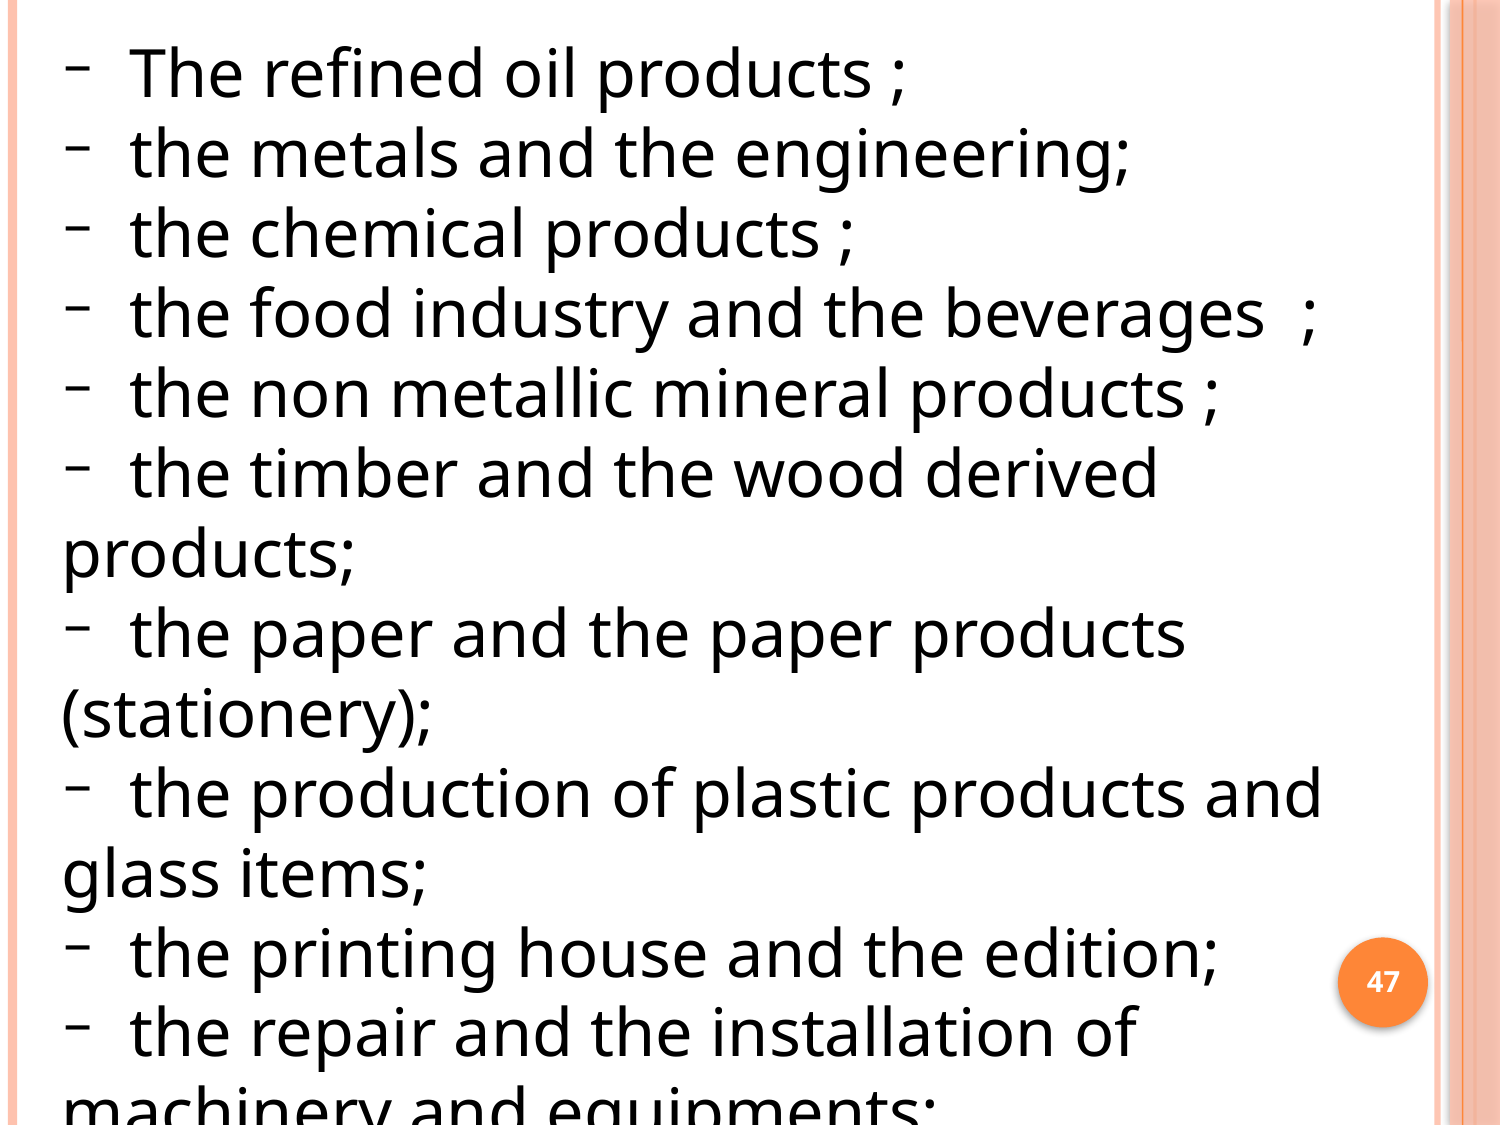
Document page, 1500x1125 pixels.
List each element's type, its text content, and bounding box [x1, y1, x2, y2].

text_box The refined oil products ; the metals and the engineering; the chemical products ; the food industry and the beverages ; the non metallic mineral products ; the timber and the wood derived products; the paper and the paper products (stationery); the production of plastic products and glass items; the printing house and the edition; the repair and the installation of machinery and equipments; the services related to the activities quoted above; the tourism. [46, 23, 1383, 1125]
slide_number 47 [1333, 940, 1434, 1027]
